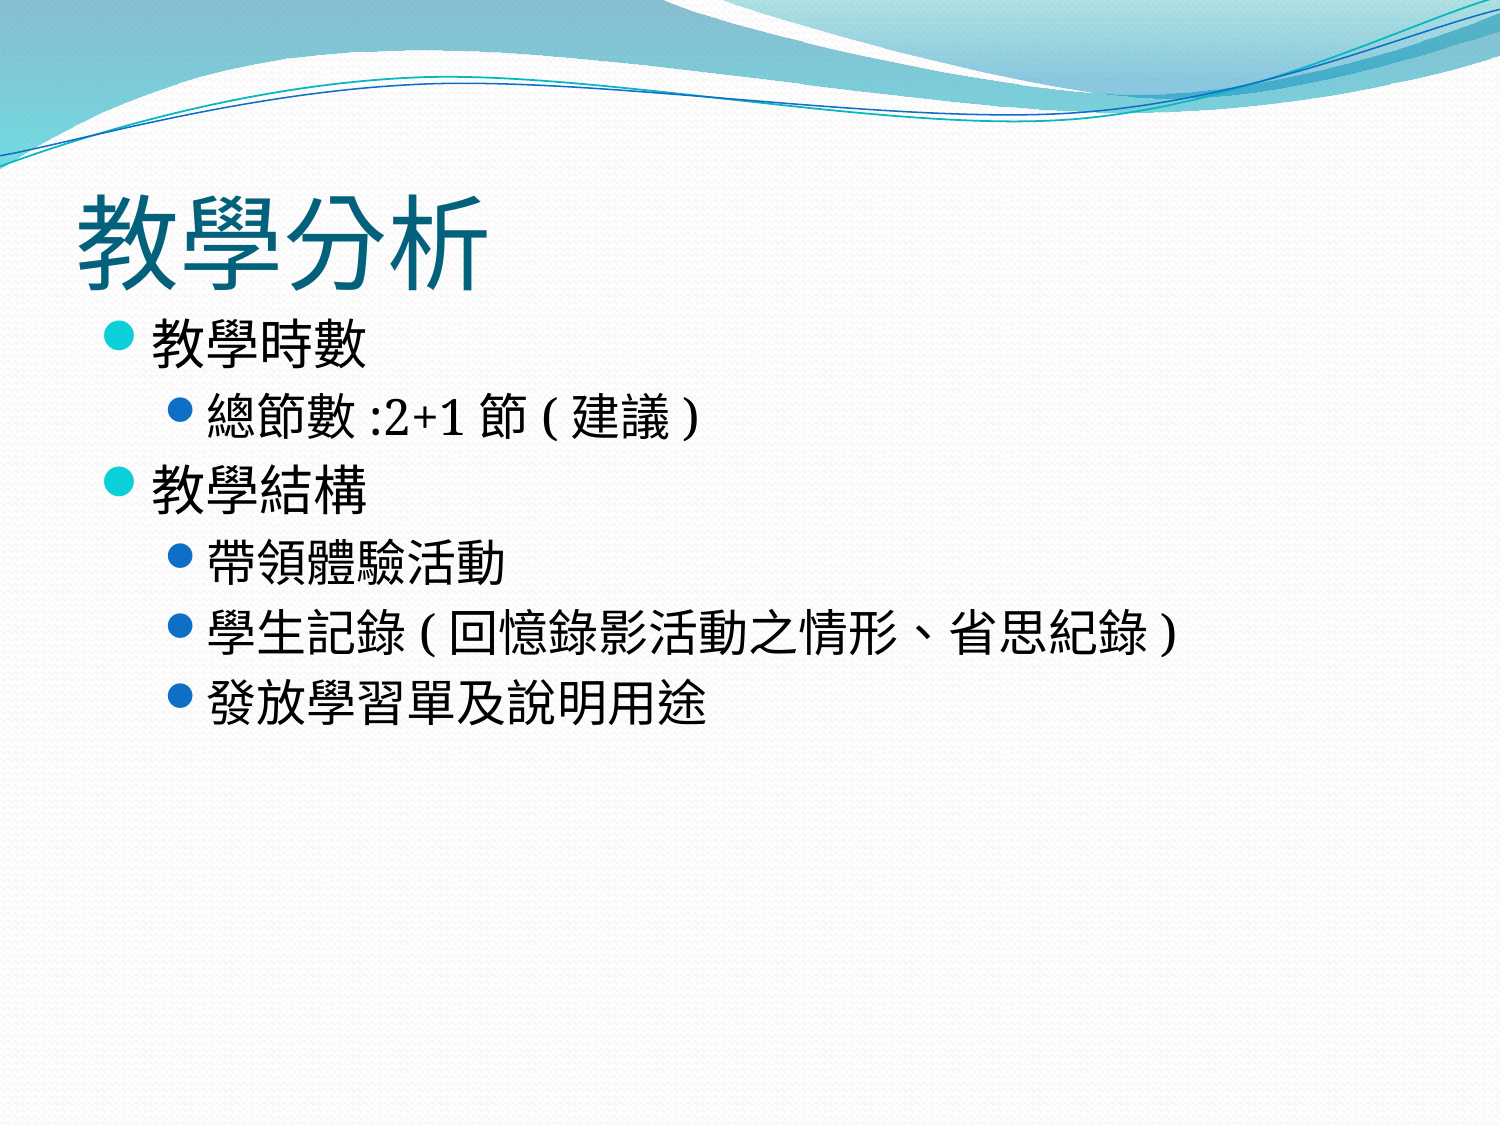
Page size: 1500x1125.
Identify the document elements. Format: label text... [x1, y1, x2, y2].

title 教學分析 [75, 115, 1425, 303]
list 教學時數 總節數:2+1節(建議) 教學結構 帶領體驗活動 學生記錄(回憶錄影活動之情形、省思紀錄) 發放學習單及說明用途 [85, 302, 1436, 1005]
